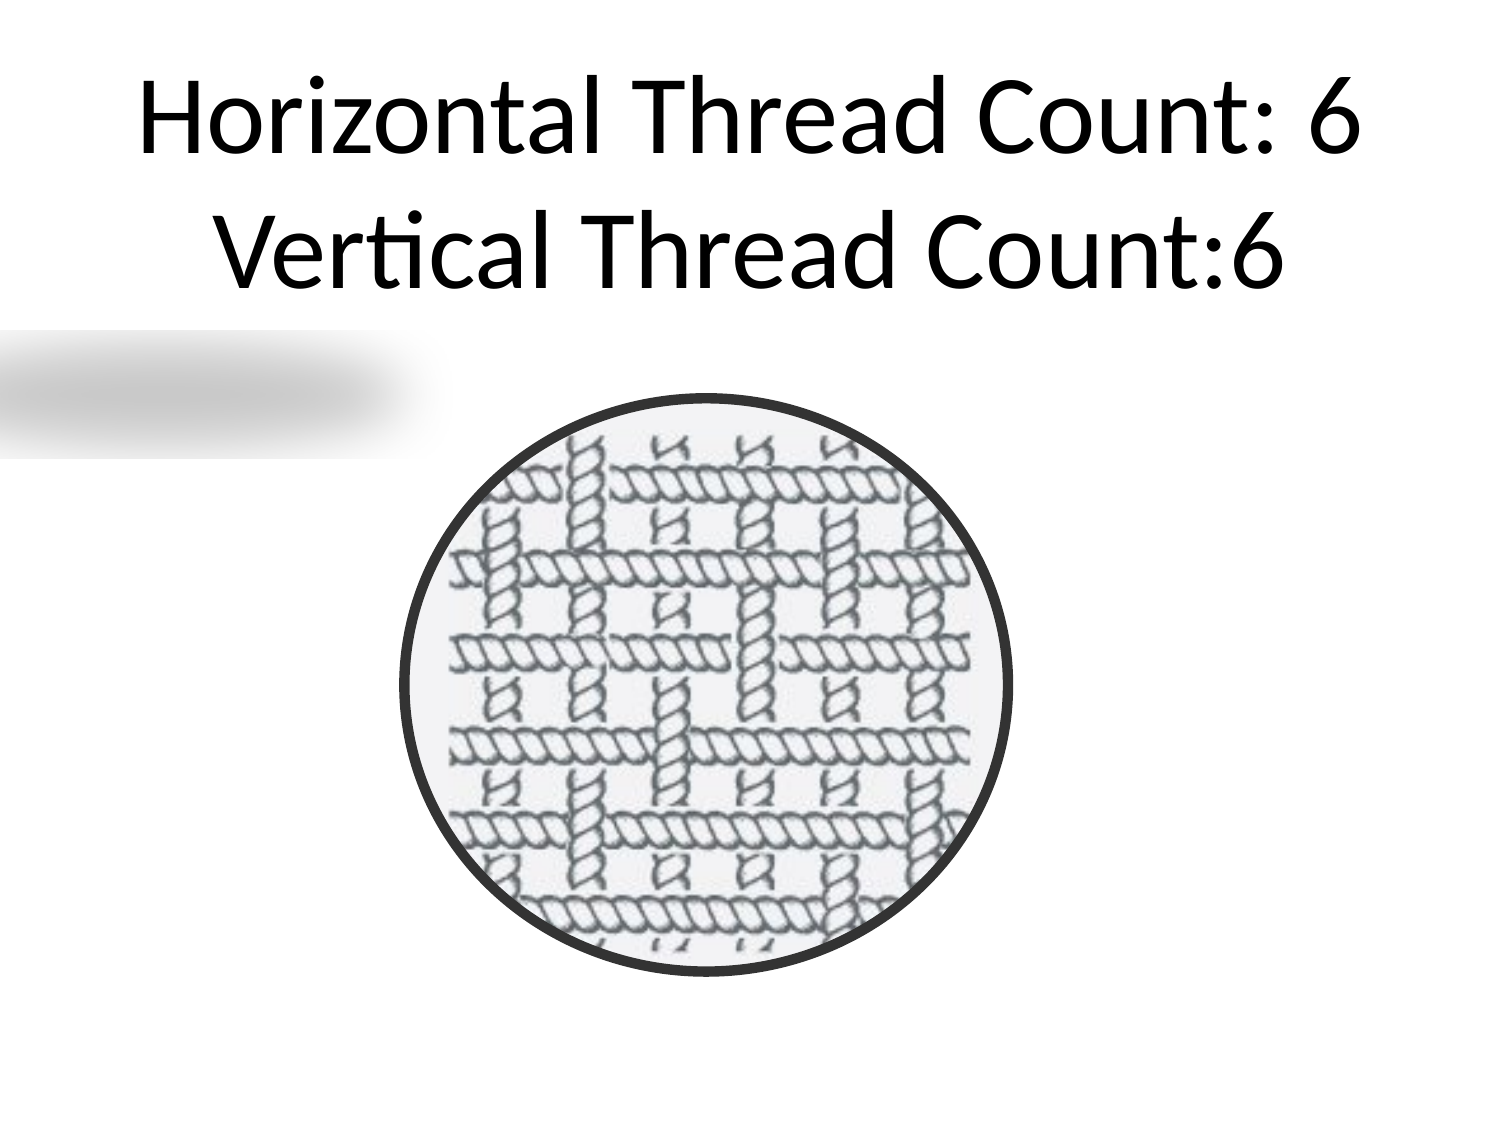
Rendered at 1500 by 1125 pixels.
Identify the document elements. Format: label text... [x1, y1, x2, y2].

picture [404, 398, 1008, 972]
text_box Horizontal Thread Count: 6 Vertical Thread Count:6 [121, 33, 1379, 319]
